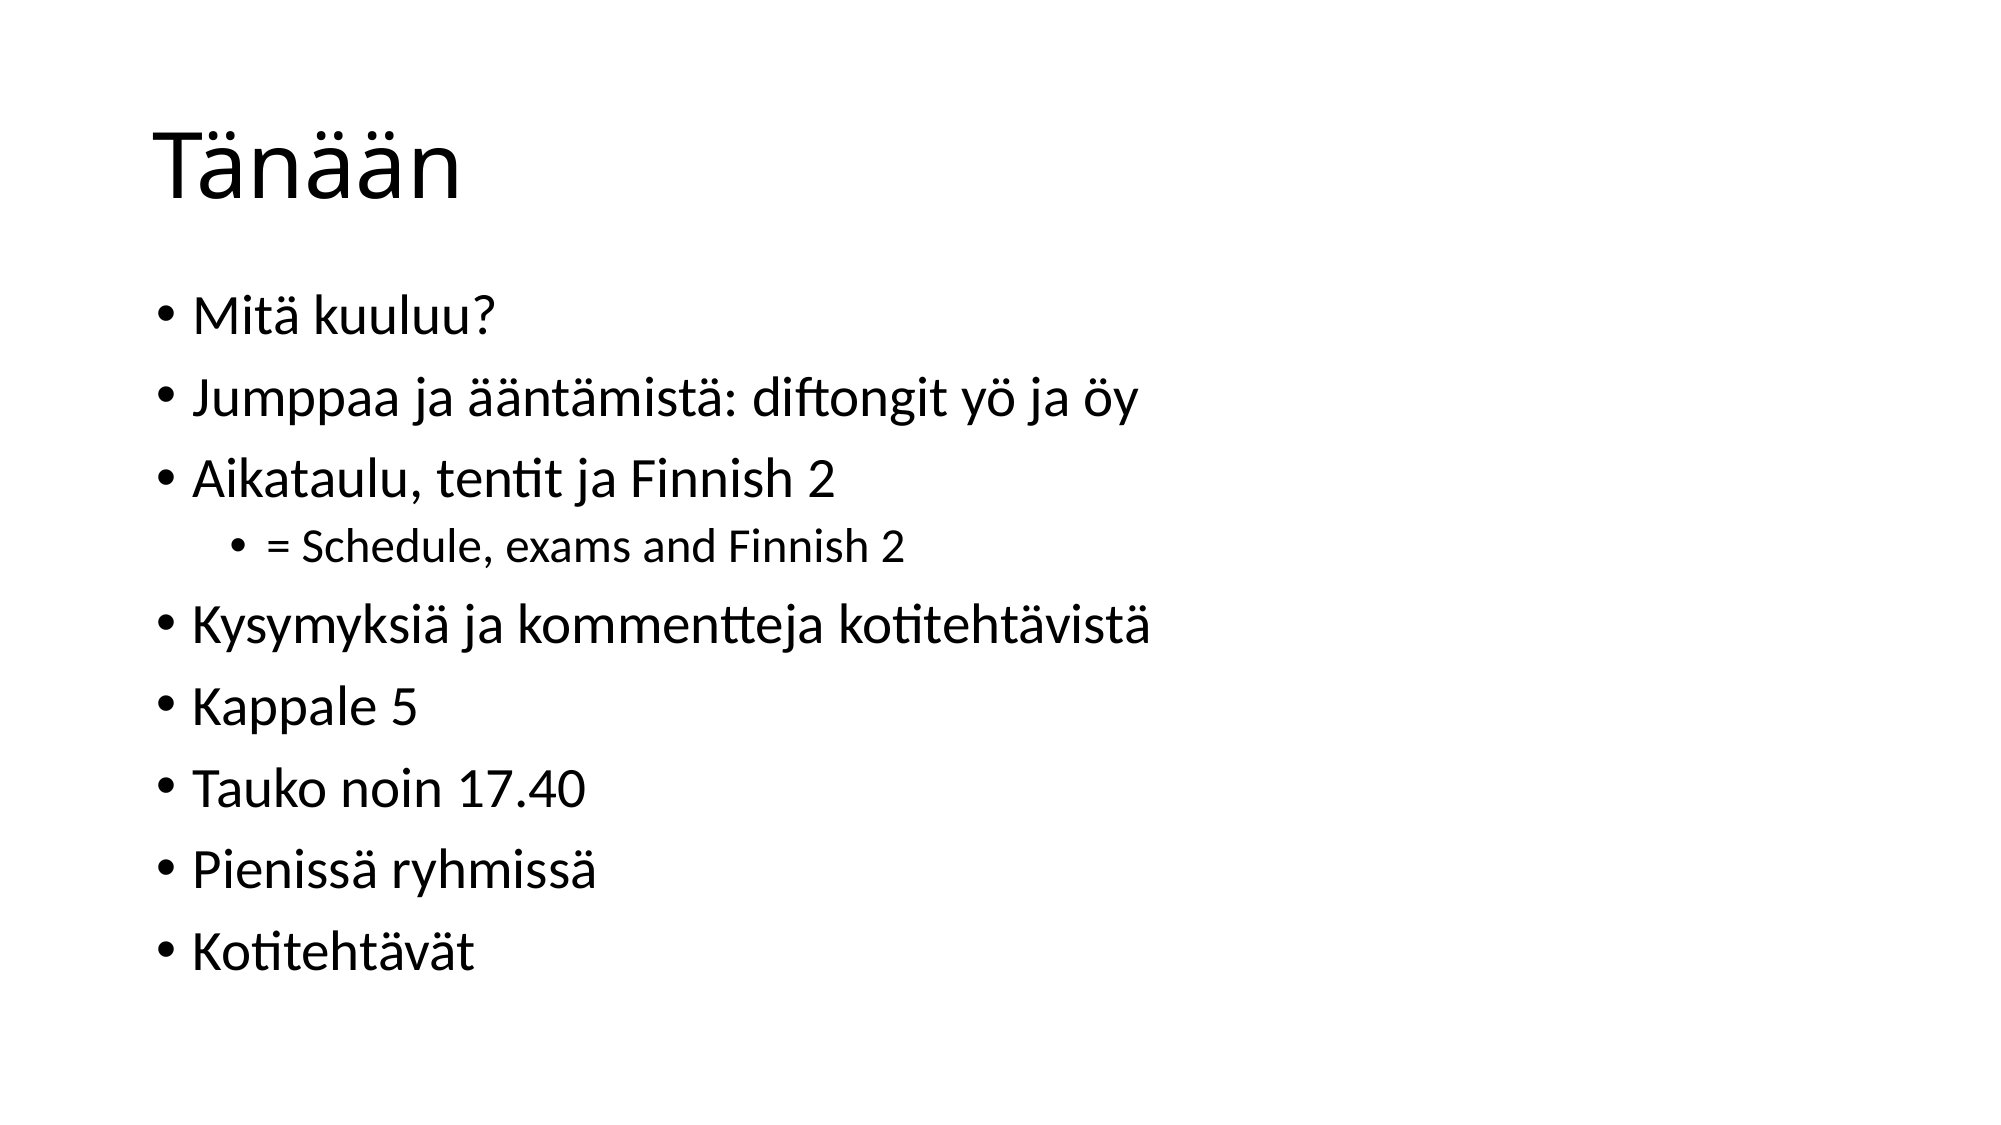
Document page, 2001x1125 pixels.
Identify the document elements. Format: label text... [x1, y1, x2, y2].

list Mitä kuuluu? Jumppaa ja ääntämistä: diftongit yö ja öy Aikataulu, tentit ja Finnish 2 = Schedule, exams and Finnish 2 Kysymyksiä ja kommentteja kotitehtävistä Kappale 5 Tauko noin 17.40 Pienissä ryhmissä Kotitehtävät [141, 277, 1867, 992]
title Tänään [137, 59, 1863, 278]
